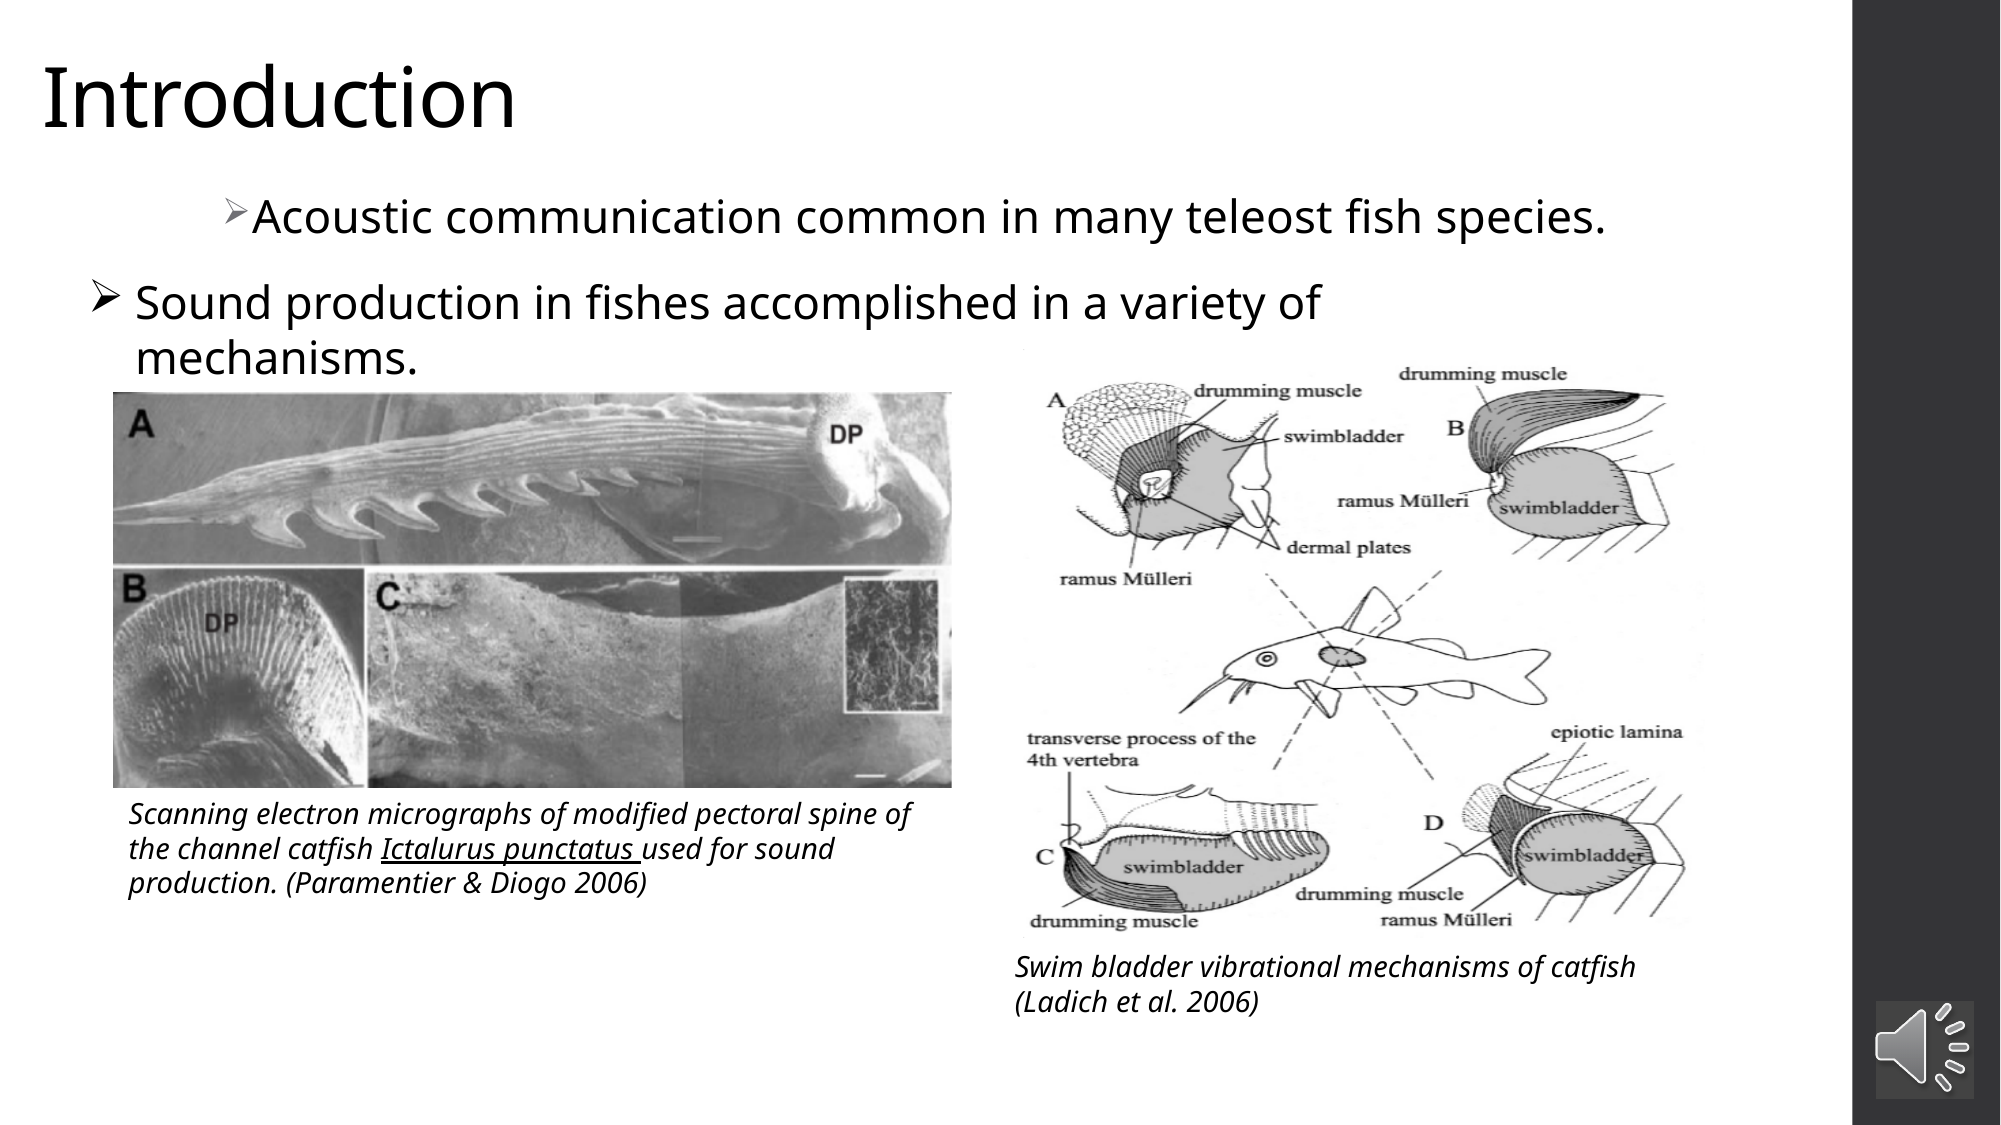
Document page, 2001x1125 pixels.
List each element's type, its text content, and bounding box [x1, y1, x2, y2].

title Introduction [26, 17, 1617, 154]
list Acoustic communication common in many teleost fish species. [206, 184, 1797, 267]
text_box Swim bladder vibrational mechanisms of catfish (Ladich et al. 2006) [999, 940, 1748, 1026]
text_box Scanning electron micrographs of modified pectoral spine of the channel catfish Ictalurus punctatus used for sound production. (Paramentier & Diogo 2006) [113, 797, 953, 908]
picture [1874, 999, 1976, 1101]
picture [1023, 348, 1705, 939]
text_box Sound production in fishes accomplished in a variety of mechanisms. [73, 266, 1617, 392]
picture [113, 392, 953, 788]
